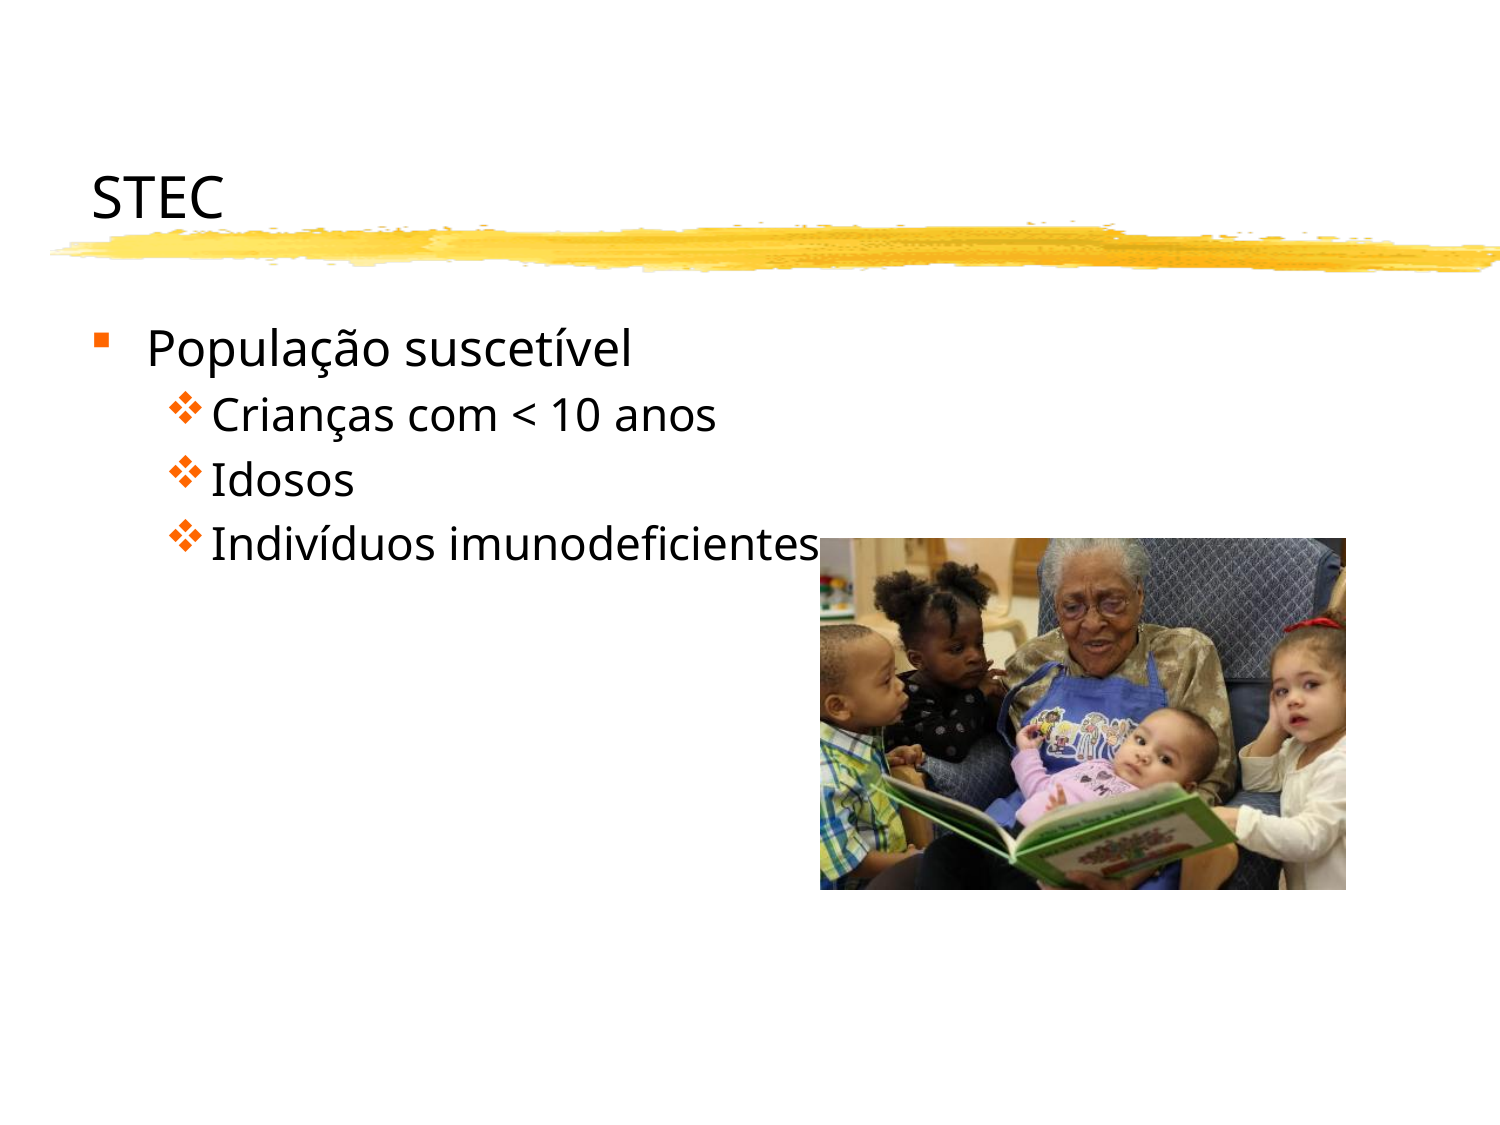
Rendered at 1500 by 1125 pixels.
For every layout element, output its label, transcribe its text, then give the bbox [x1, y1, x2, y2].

title STEC [76, 74, 1429, 238]
list População suscetível Crianças com < 10 anos Idosos Indivíduos imunodeficientes [74, 309, 1417, 994]
picture [50, 215, 1500, 284]
picture [820, 538, 1347, 890]
